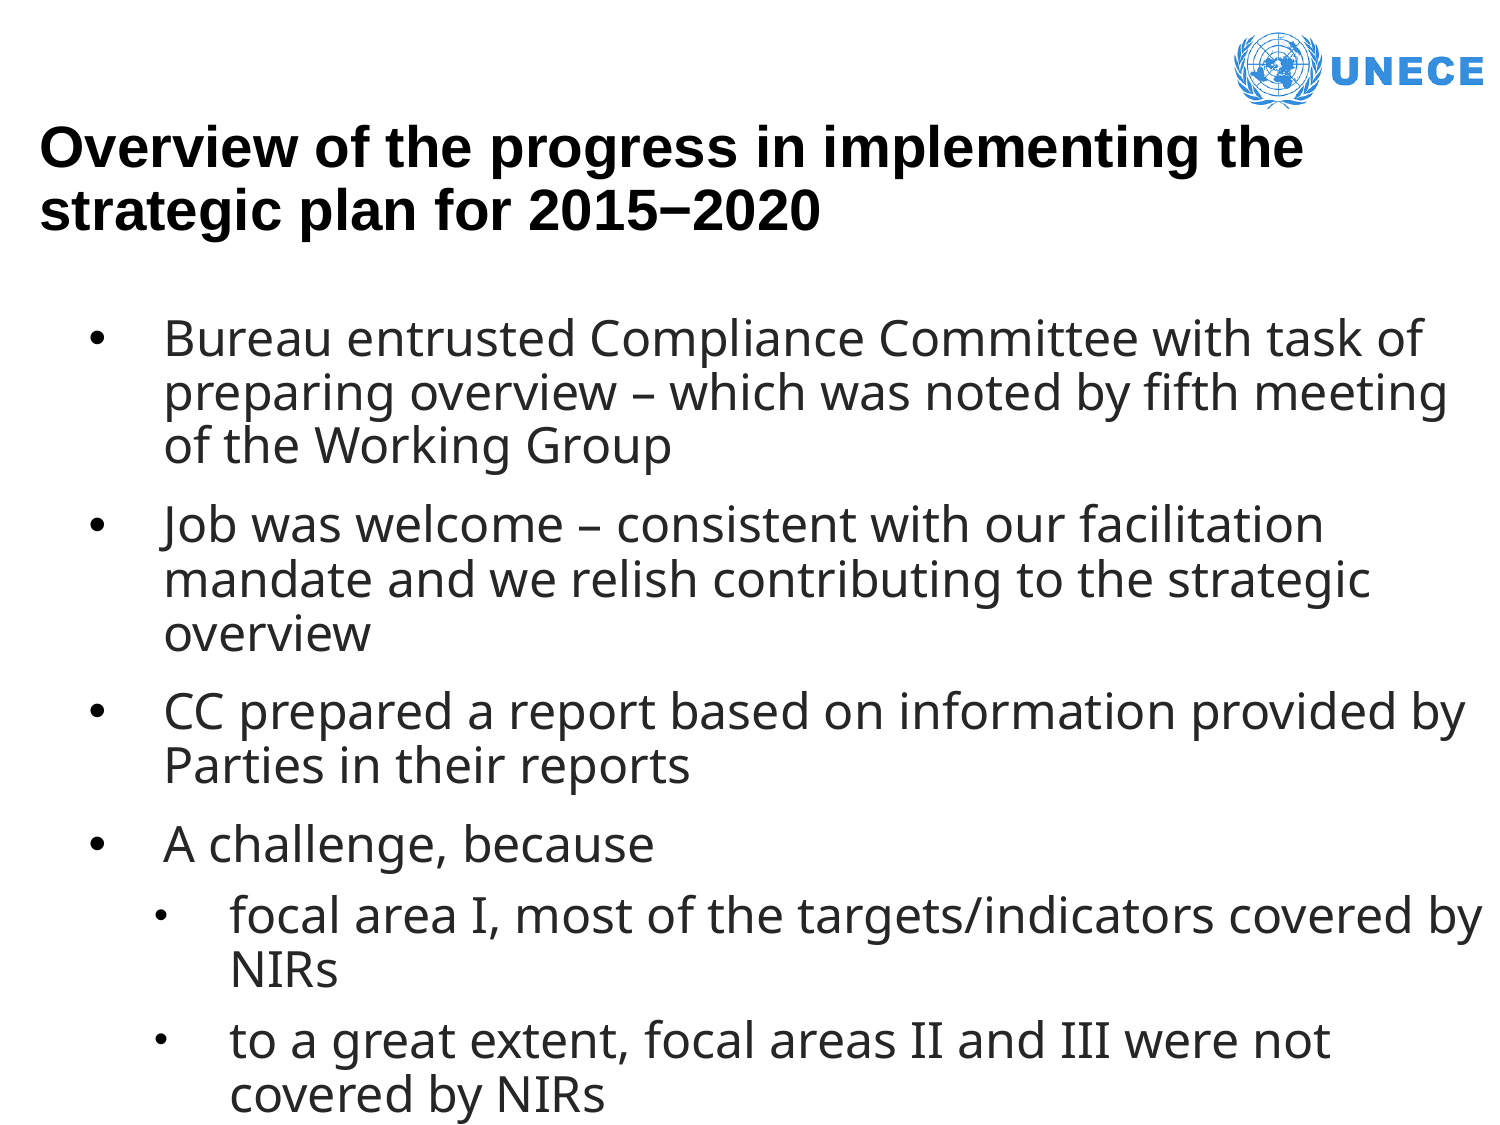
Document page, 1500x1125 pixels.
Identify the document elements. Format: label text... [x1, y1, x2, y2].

list Bureau entrusted Compliance Committee with task of preparing overview – which was noted by fifth meeting of the Working Group Job was welcome – consistent with our facilitation mandate and we relish contributing to the strategic overview CC prepared a report based on information provided by Parties in their reports A challenge, because focal area I, most of the targets/indicators covered by NIRs to a great extent, focal areas II and III were not covered by NIRs [88, 312, 1498, 1012]
title Overview of the progress in implementing the strategic plan for 2015−2020 [39, 125, 1498, 313]
picture [1234, 32, 1483, 109]
